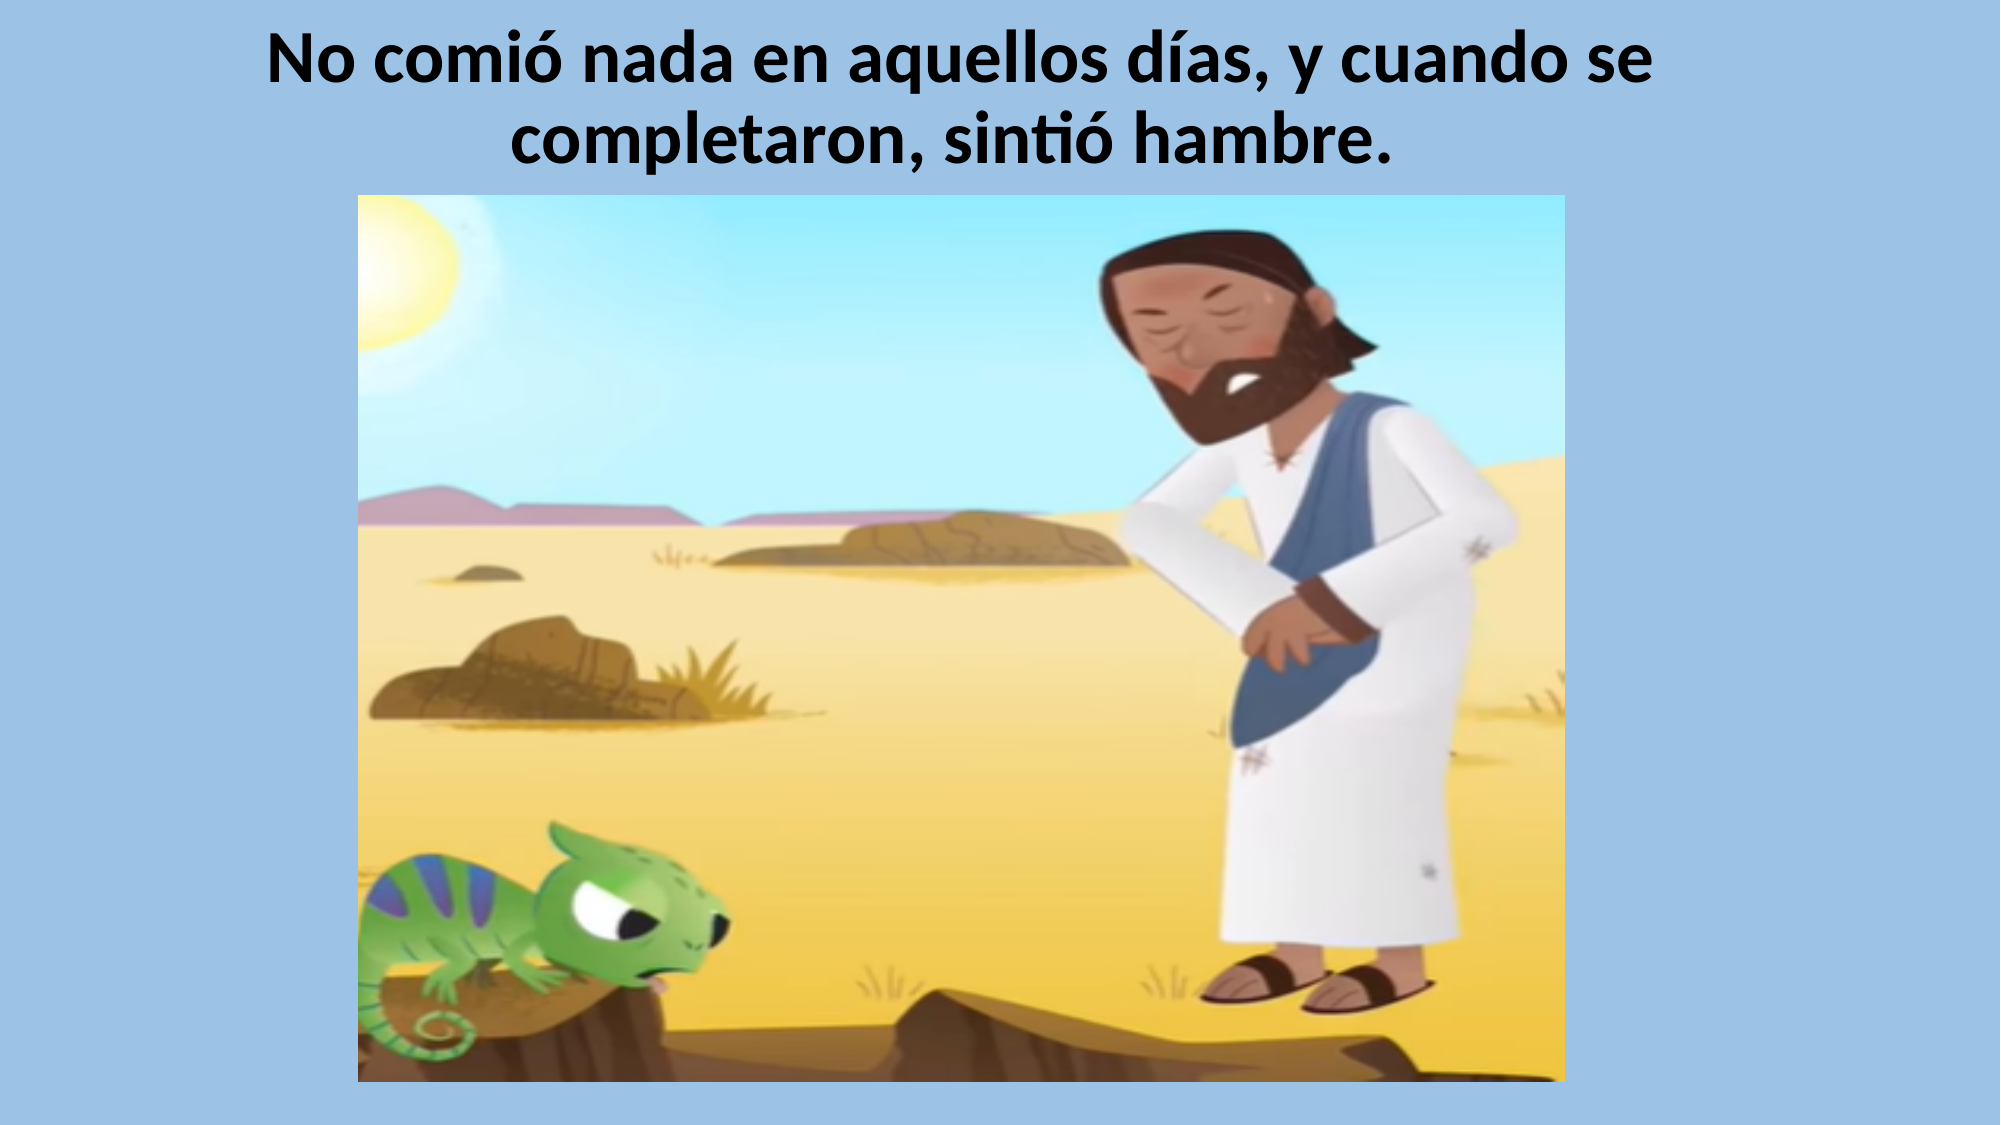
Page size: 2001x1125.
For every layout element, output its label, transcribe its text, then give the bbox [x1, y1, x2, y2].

picture [358, 195, 1565, 1082]
title No comió nada en aquellos días, y cuando se completaron, sintió hambre. [187, 21, 1736, 176]
